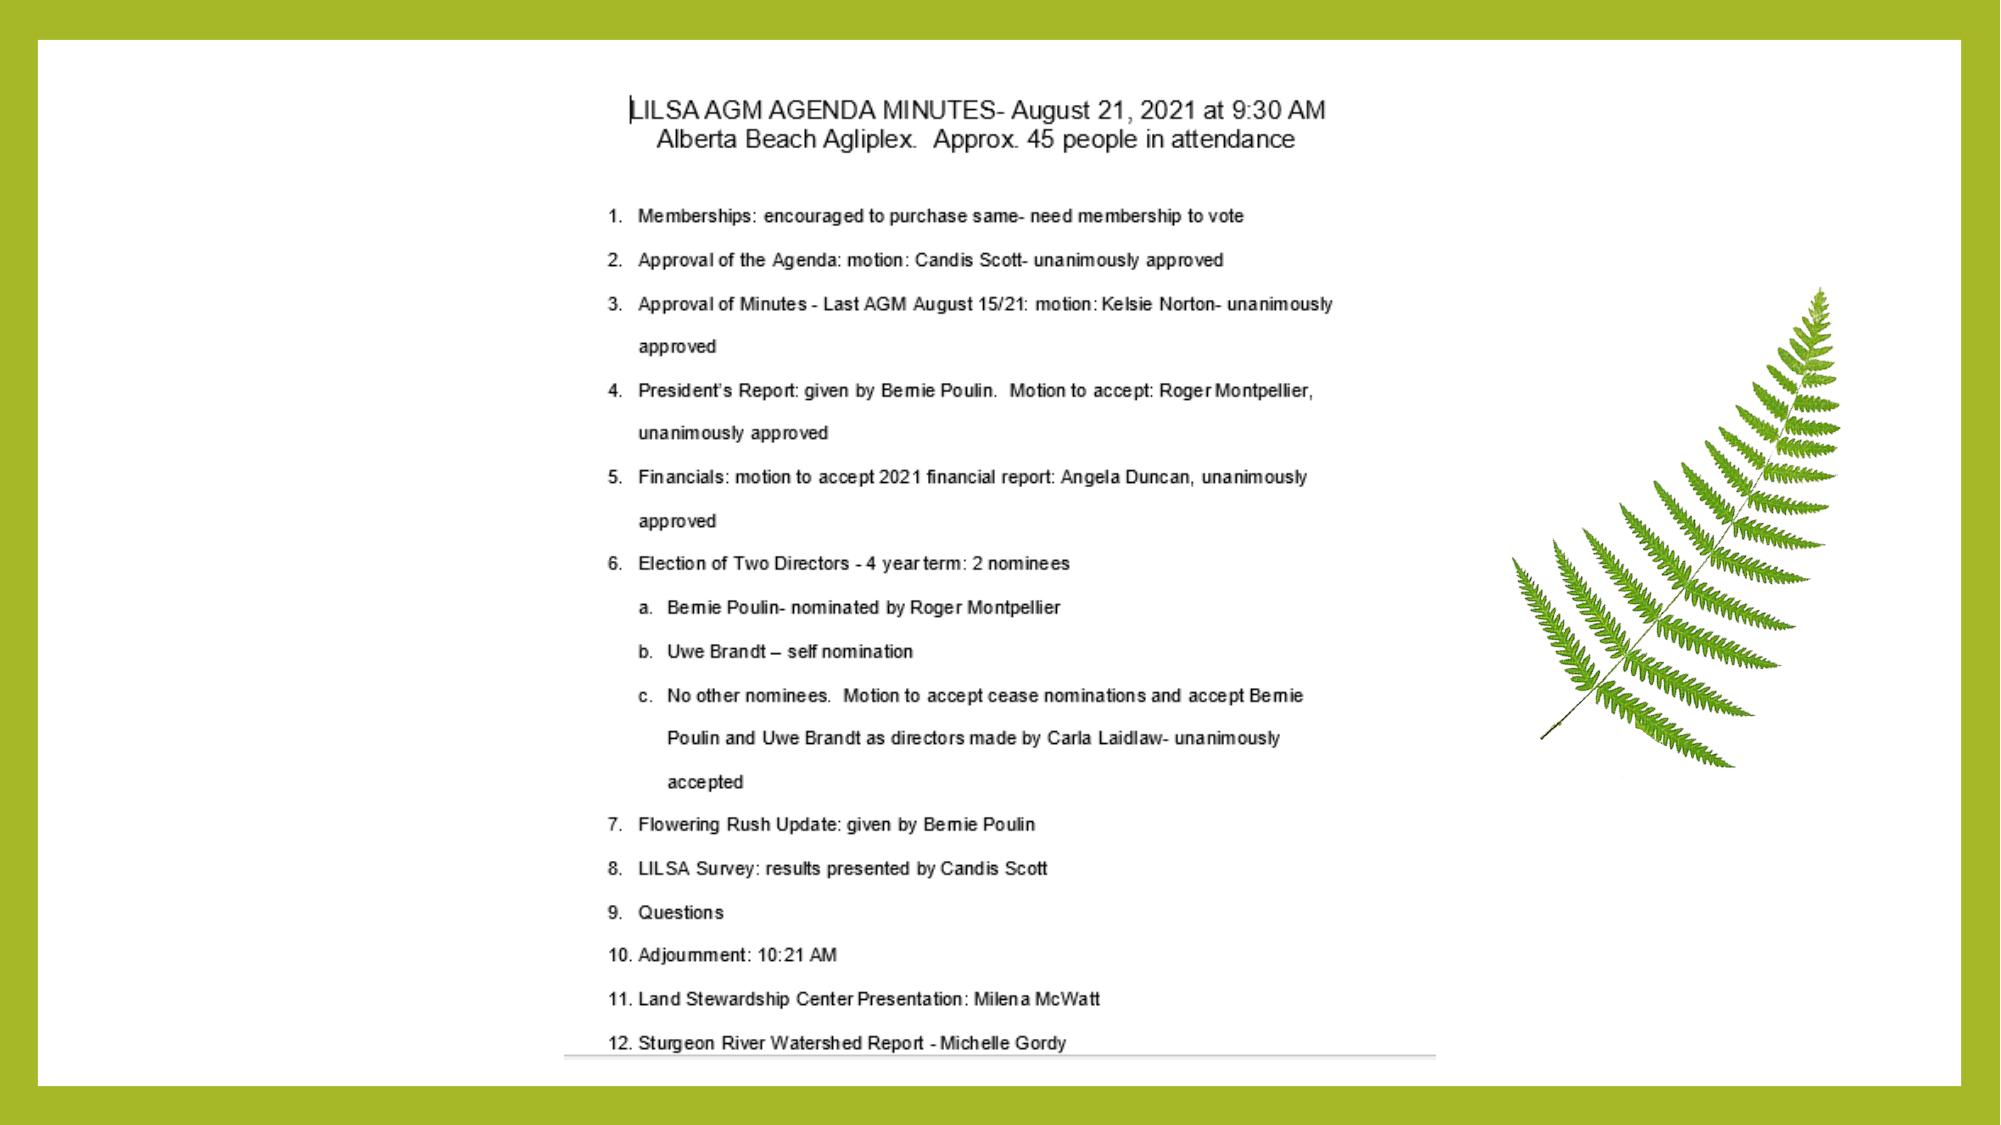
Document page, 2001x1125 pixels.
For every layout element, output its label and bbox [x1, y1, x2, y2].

picture [1437, 275, 2000, 851]
list [564, 64, 1436, 1061]
